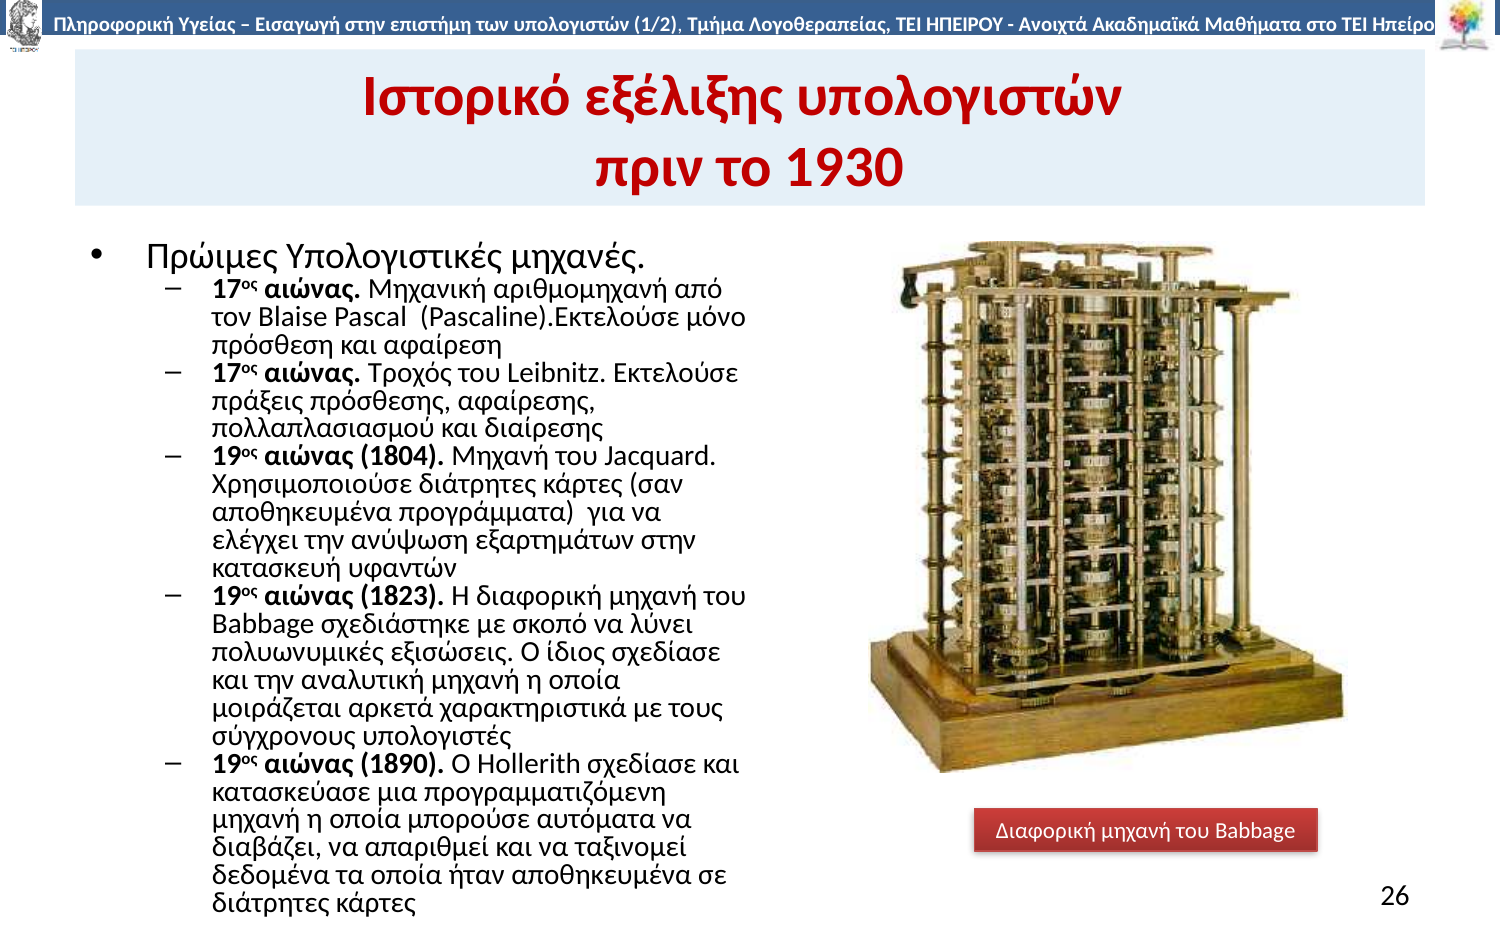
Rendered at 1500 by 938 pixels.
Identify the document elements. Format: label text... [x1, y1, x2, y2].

text_box Διαφορική μηχανή του Babbage [974, 808, 1318, 852]
picture [867, 241, 1349, 773]
picture [1435, 0, 1495, 52]
list Πρώιμες Υπολογιστικές μηχανές. 17ος αιώνας. Μηχανική αριθμομηχανή από τον Blaise Pascal (Pascaline).Εκτελούσε μόνο πρόσθεση και αφαίρεση 17ος αιώνας. Τροχός του Leibnitz. Εκτελούσε πράξεις πρόσθεσης, αφαίρεσης, πολλαπλασιασμού και διαίρεσης 19ος αιώνας (1804). Μηχανή του Jacquard. Χρησιμοποιούσε διάτρητες κάρτες (σαν αποθηκευμένα προγράμματα) για να ελέγχει την ανύψωση εξαρτημάτων στην κατασκευή υφαντών 19ος αιώνας (1823). H διαφορική μηχανή του Babbage σχεδιάστηκε με σκοπό να λύνει πολυωνυμικές εξισώσεις. Ο ίδιος σχεδίασε και την αναλυτική μηχανή η οποία μοιράζεται αρκετά χαρακτηριστικά με τους σύγχρονους υπολογιστές 19ος αιώνας (1890). Ο Hollerith σχεδίασε και κατασκεύασε μια προγραμματιζόμενη μηχανή η οποία μπορούσε αυτόματα να διαβάζει, να απαριθμεί και να ταξινομεί δεδομένα τα οποία ήταν αποθηκευμένα σε διάτρητες κάρτες [75, 232, 768, 852]
title Ιστορικό εξέλιξης υπολογιστών πριν το 1930 [75, 49, 1425, 206]
picture [6, 0, 42, 54]
slide_number 26 [1074, 868, 1425, 919]
